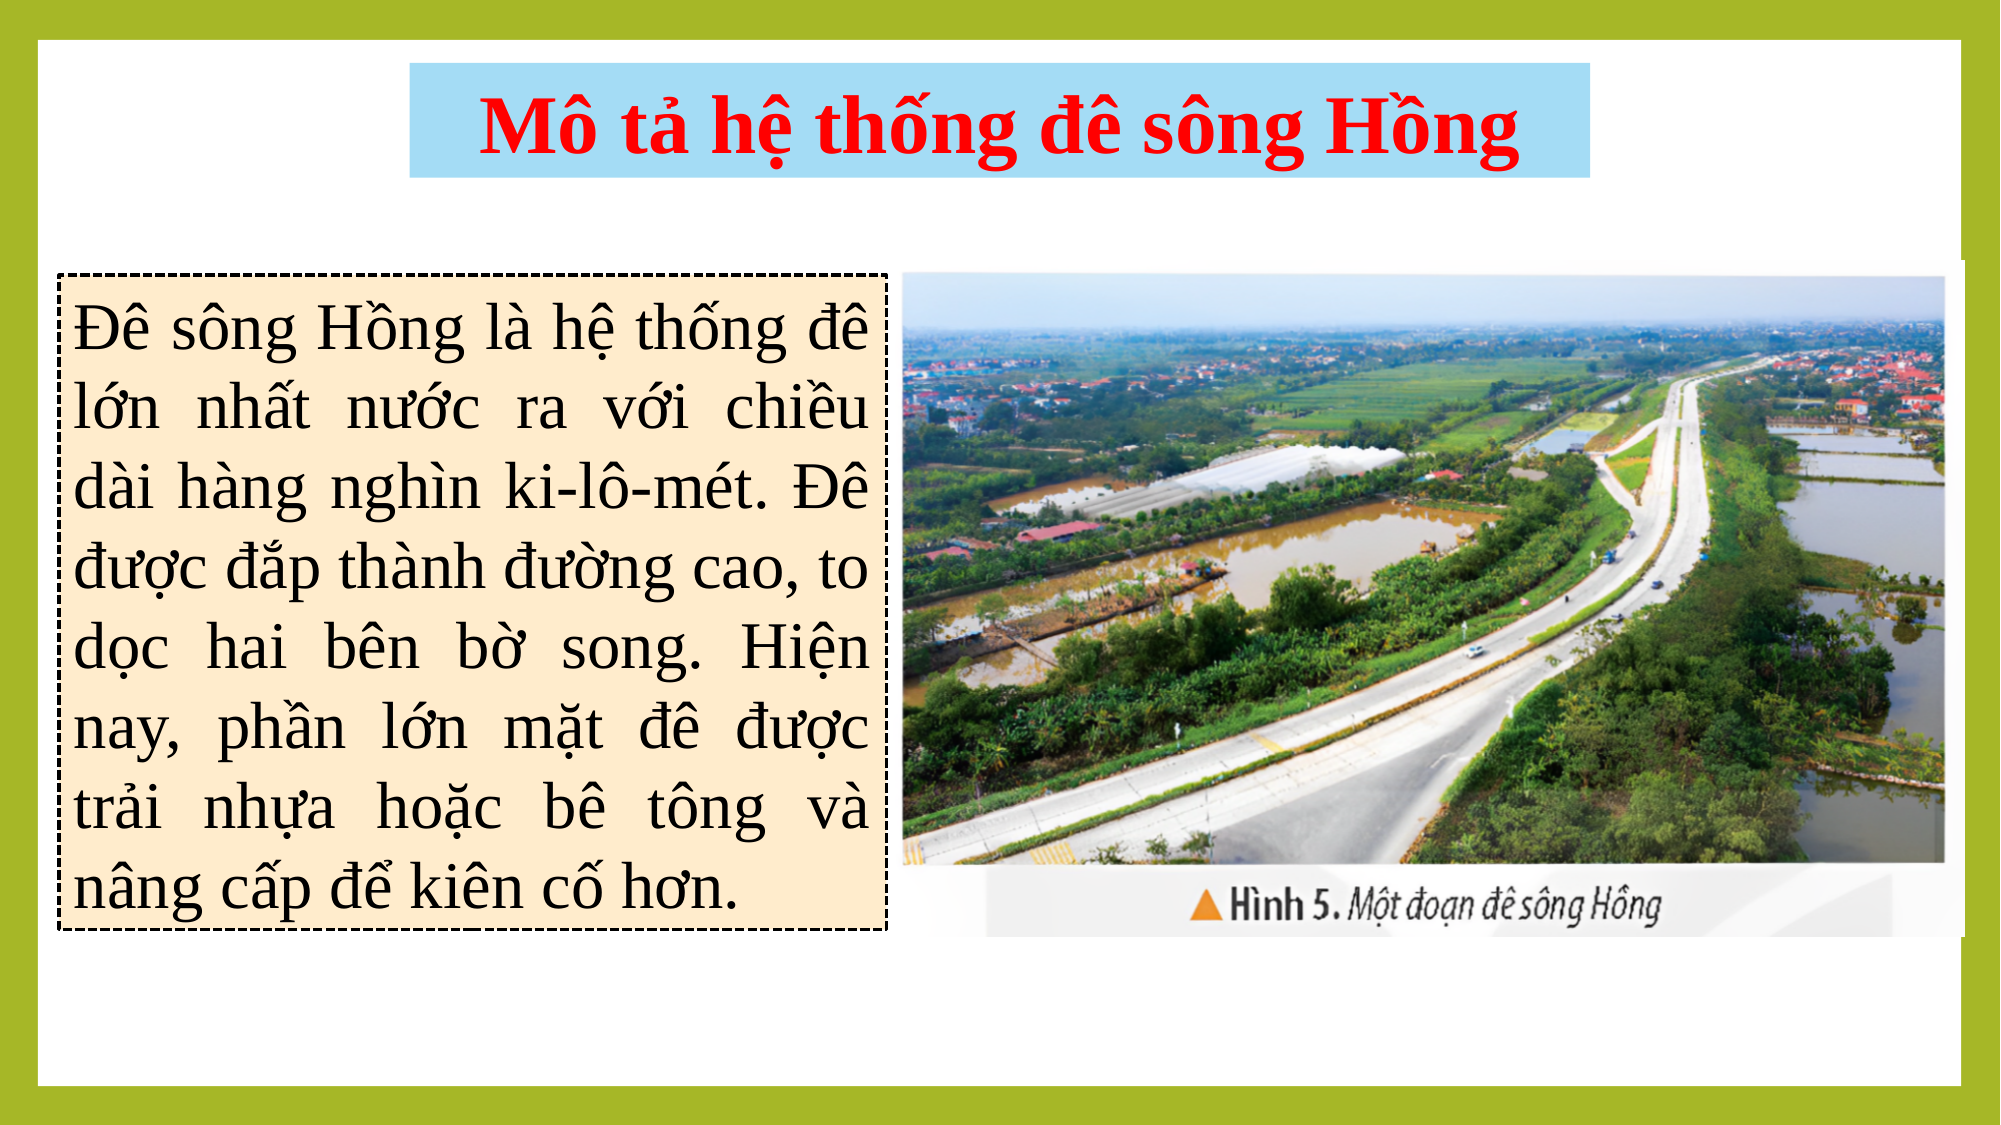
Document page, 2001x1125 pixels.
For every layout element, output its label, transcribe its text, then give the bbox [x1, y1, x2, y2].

text_box Mô tả hệ thống đê sông Hồng [409, 62, 1591, 178]
picture [885, 260, 1965, 937]
text_box Đê sông Hồng là hệ thống đê lớn nhất nước ra với chiều dài hàng nghìn ki-lô-mét. Đê được đắp thành đường cao, to dọc hai bên bờ song. Hiện nay, phần lớn mặt đê được trải nhựa hoặc bê tông và nâng cấp để kiên cố hơn. [58, 275, 880, 930]
